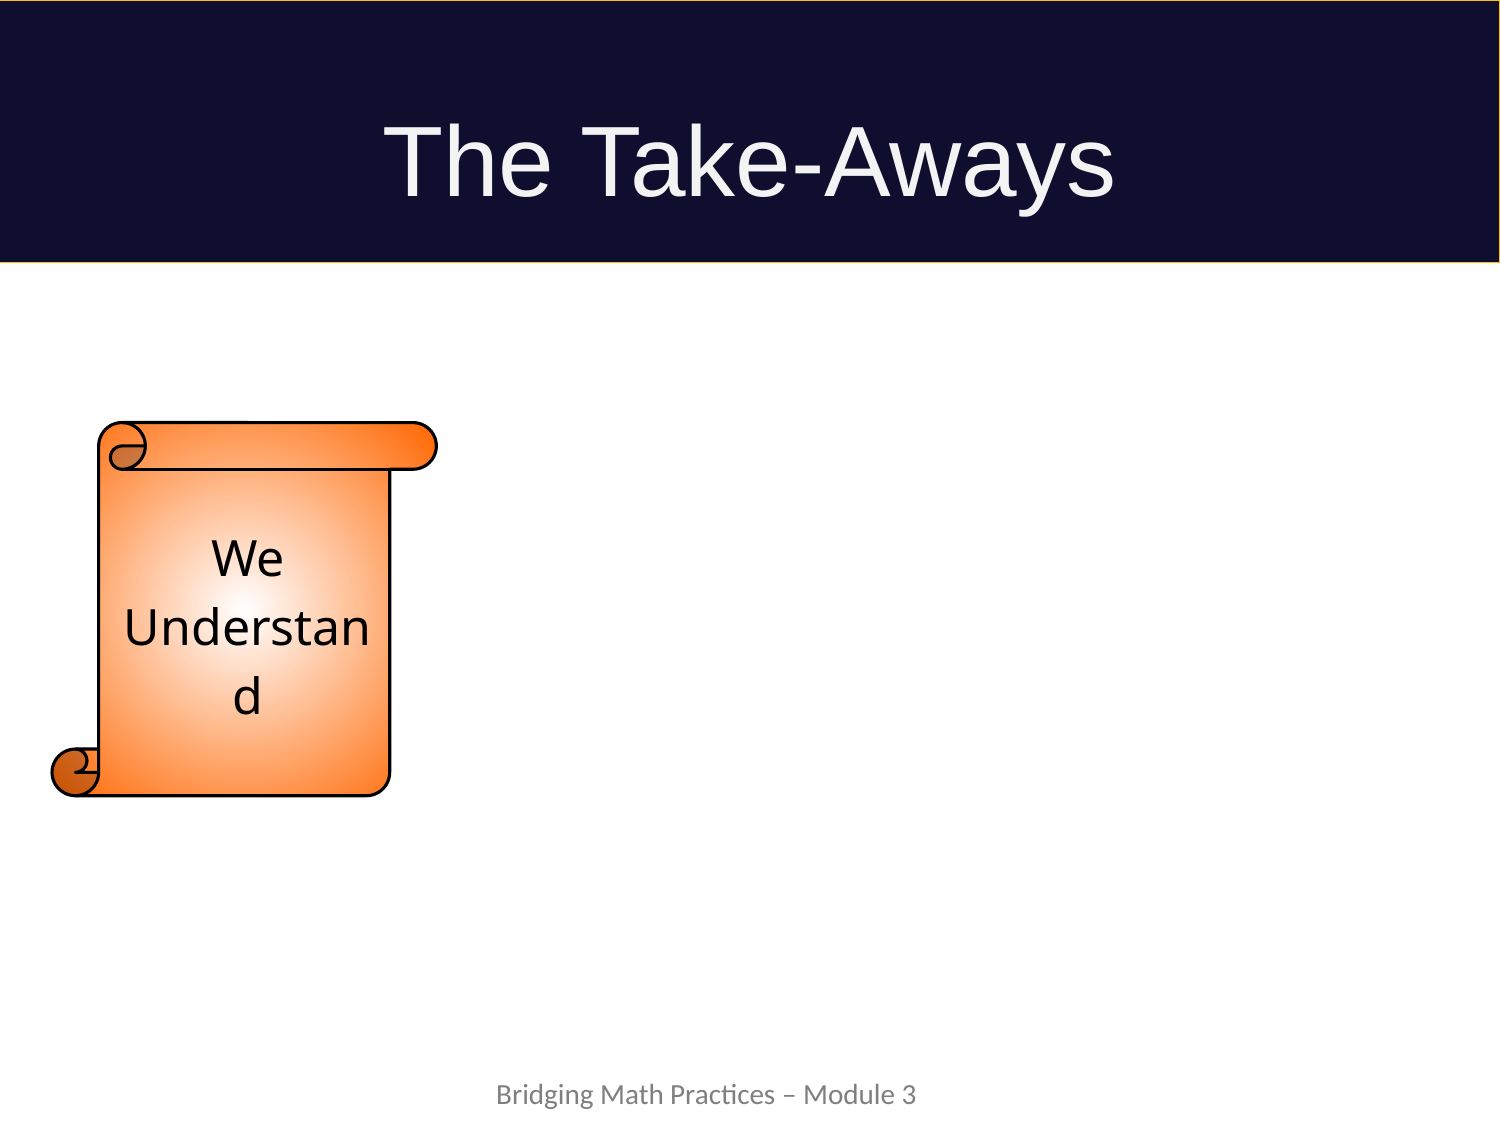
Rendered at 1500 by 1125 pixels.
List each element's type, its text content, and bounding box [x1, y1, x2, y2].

title The Take-Aways [75, 62, 1425, 251]
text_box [51, 422, 437, 834]
